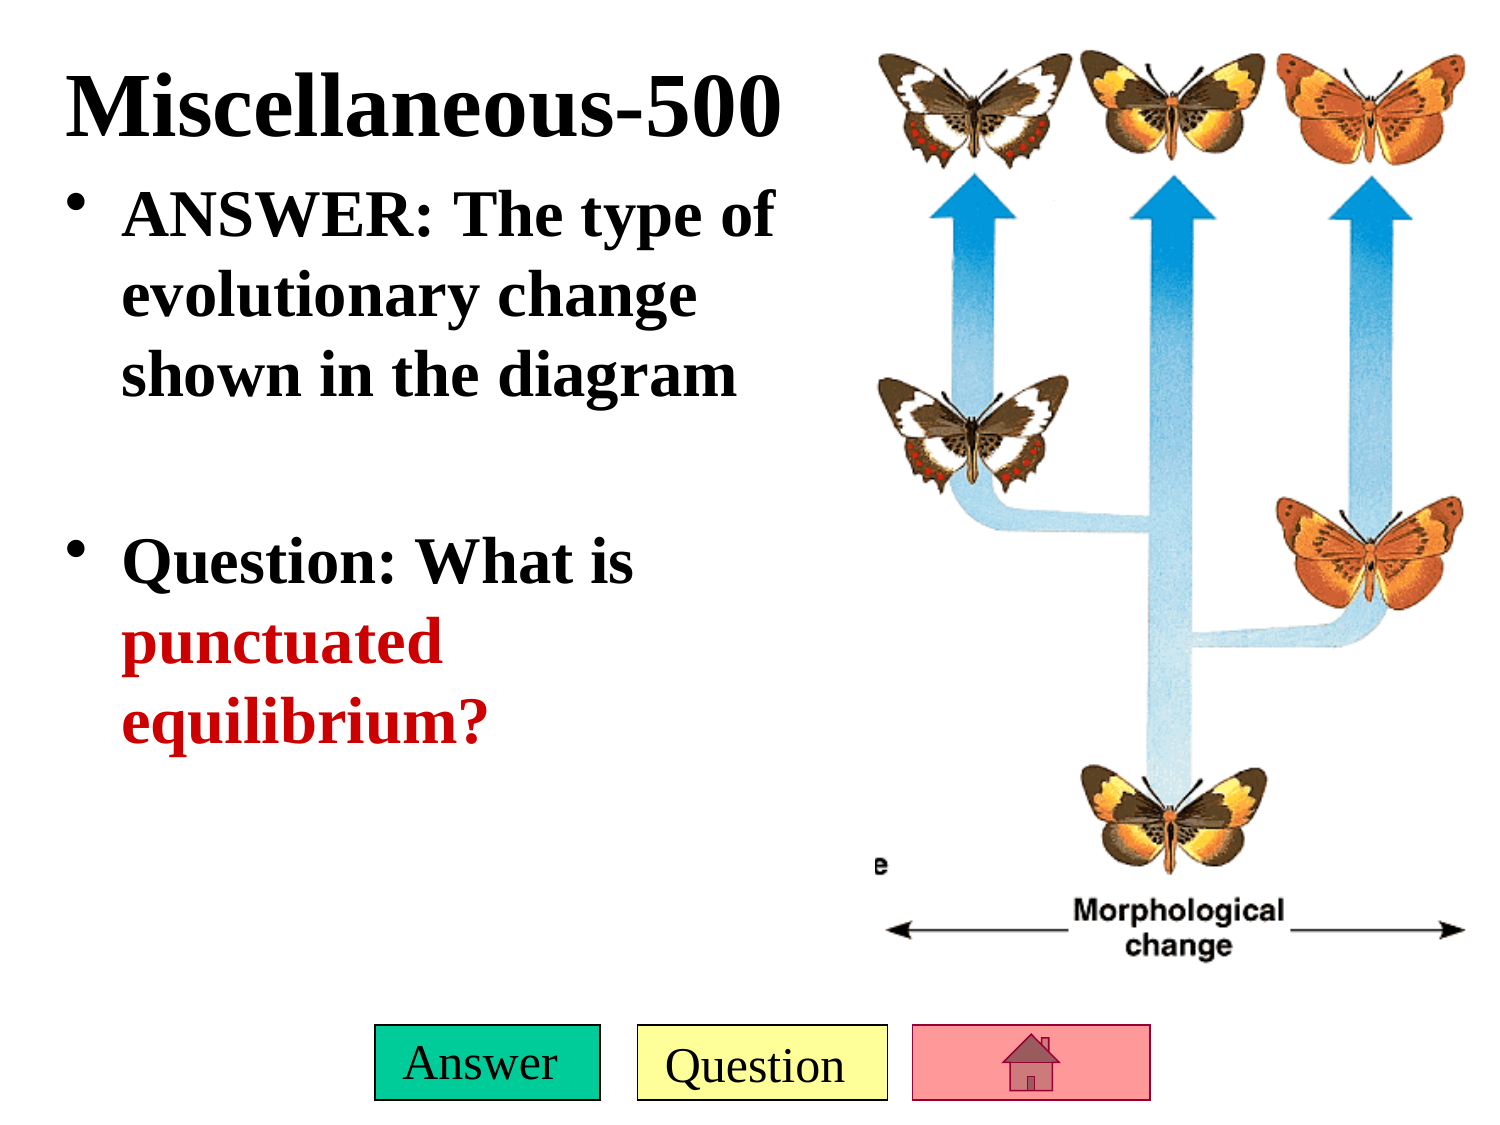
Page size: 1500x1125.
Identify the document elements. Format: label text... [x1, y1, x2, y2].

picture [874, 37, 1476, 973]
title Miscellaneous-500 [50, 37, 872, 225]
list ANSWER: The type of evolutionary change shown in the diagram Question: What is punctuated equilibrium? [50, 162, 838, 838]
